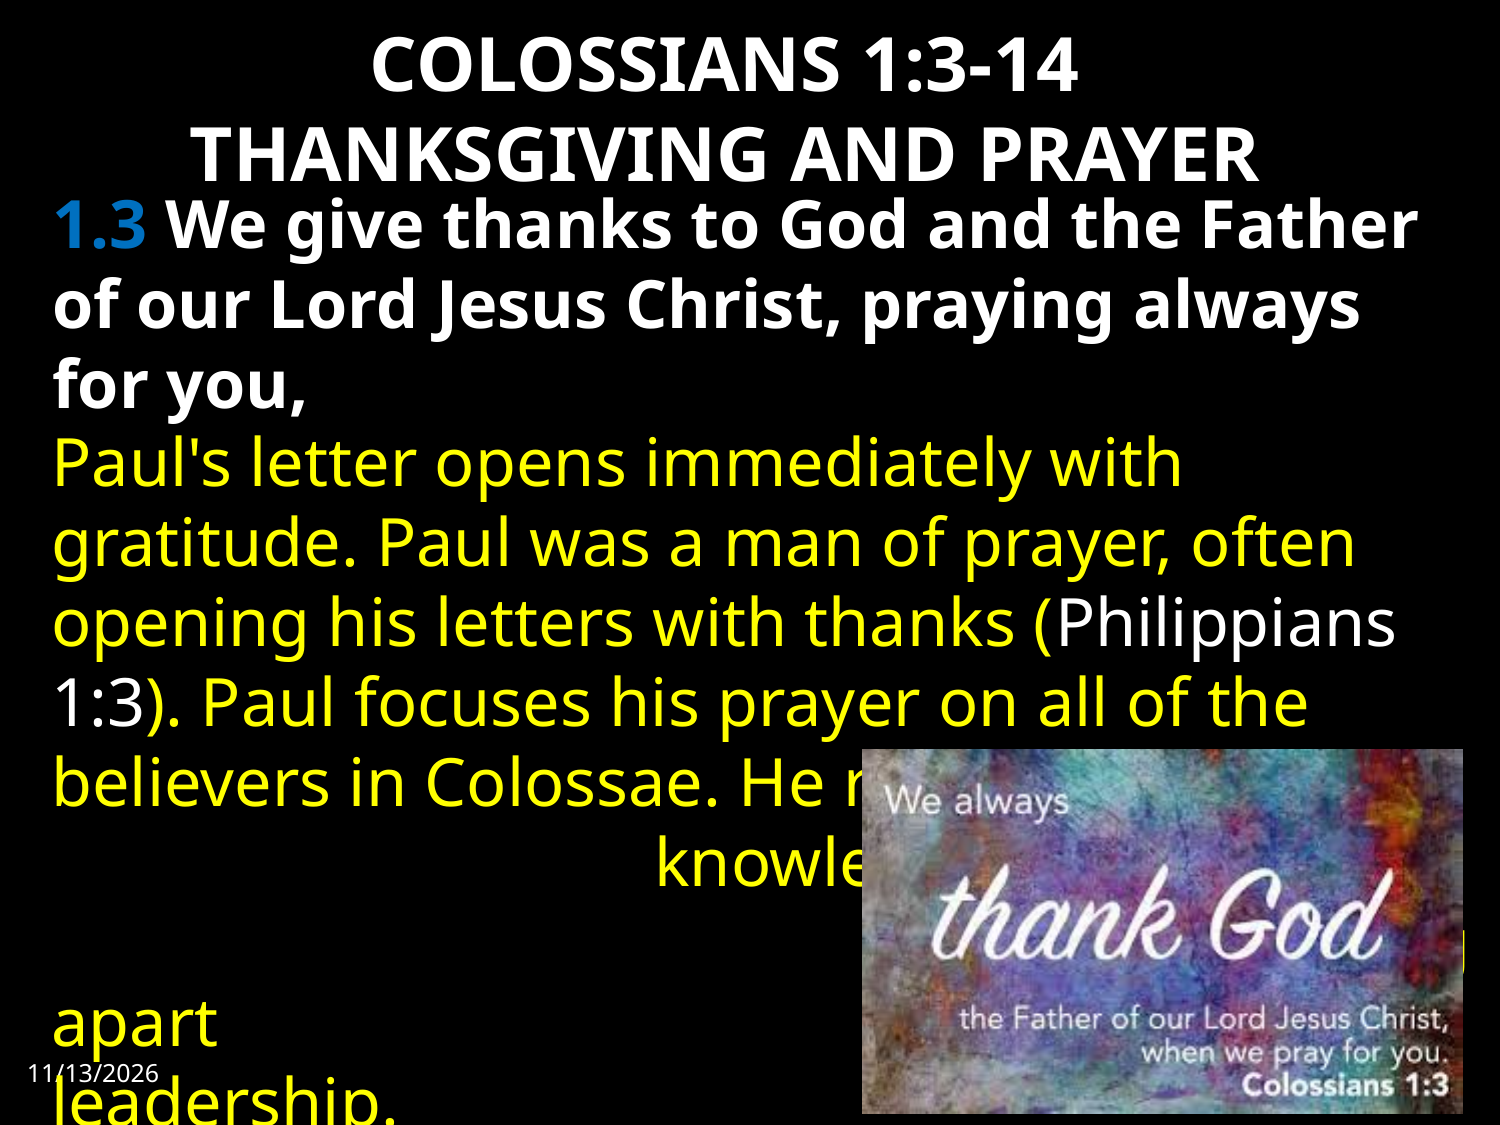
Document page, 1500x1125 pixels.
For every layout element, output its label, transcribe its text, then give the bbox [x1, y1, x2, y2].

text_box 9/28/2022 [12, 1049, 36, 1099]
title COLOSSIANS 1:3-14 THANKSGIVING AND PRAYER [75, 37, 1375, 174]
text_box Paul's letter opens immediately with gratitude. Paul was a man of prayer, often opening his letters with thanks (Philippians 1:3). Paul focuses his prayer on all of the believers in Colossae. He rejoices at the knowledge of a group of believers thriving apart from his leadership. [36, 412, 1499, 1125]
picture [862, 749, 1463, 1114]
text_box 1.3 We give thanks to God and the Father of our Lord Jesus Christ, praying always for you, [37, 174, 1463, 412]
